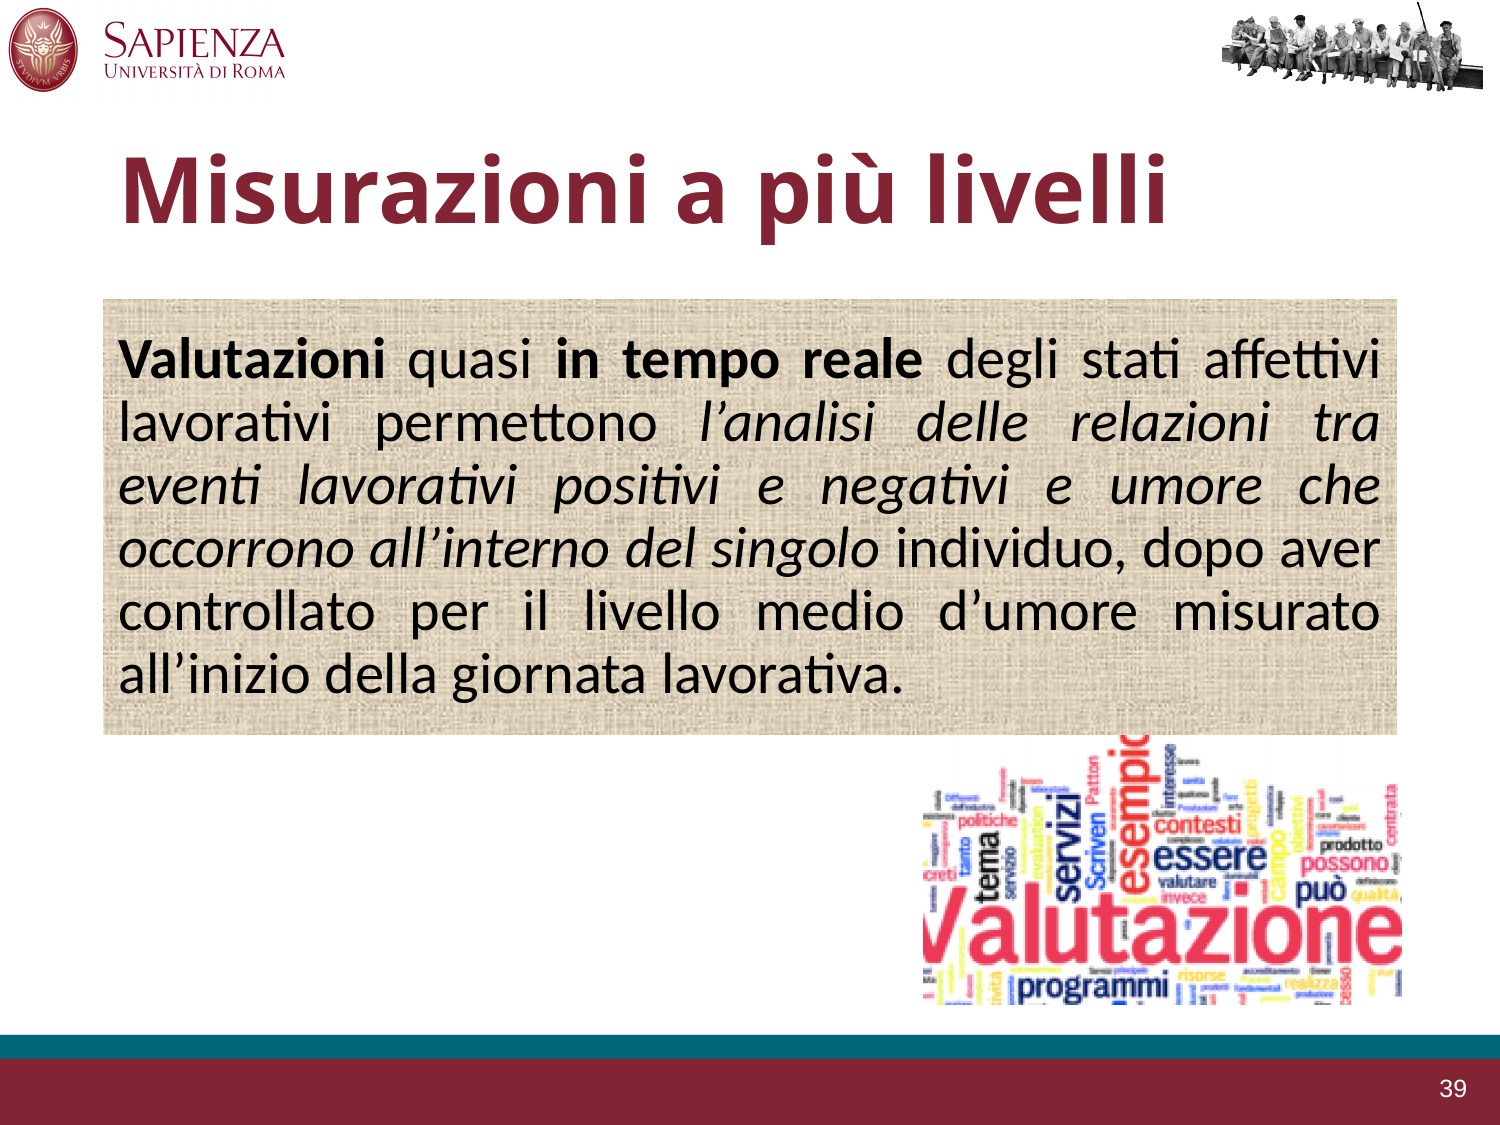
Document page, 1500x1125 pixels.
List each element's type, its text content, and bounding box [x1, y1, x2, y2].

picture [923, 734, 1402, 1005]
list Valutazioni quasi in tempo reale degli stati affettivi lavorativi permettono l’analisi delle relazioni tra eventi lavorativi positivi e negativi e umore che occorrono all’interno del singolo individuo, dopo aver controllato per il livello medio d’umore misurato all’inizio della giornata lavorativa. [103, 299, 1397, 735]
picture [0, 0, 290, 104]
slide_number 39 [1144, 1057, 1483, 1118]
title Misurazioni a più livelli [103, 85, 1397, 299]
picture [1222, 1, 1483, 92]
